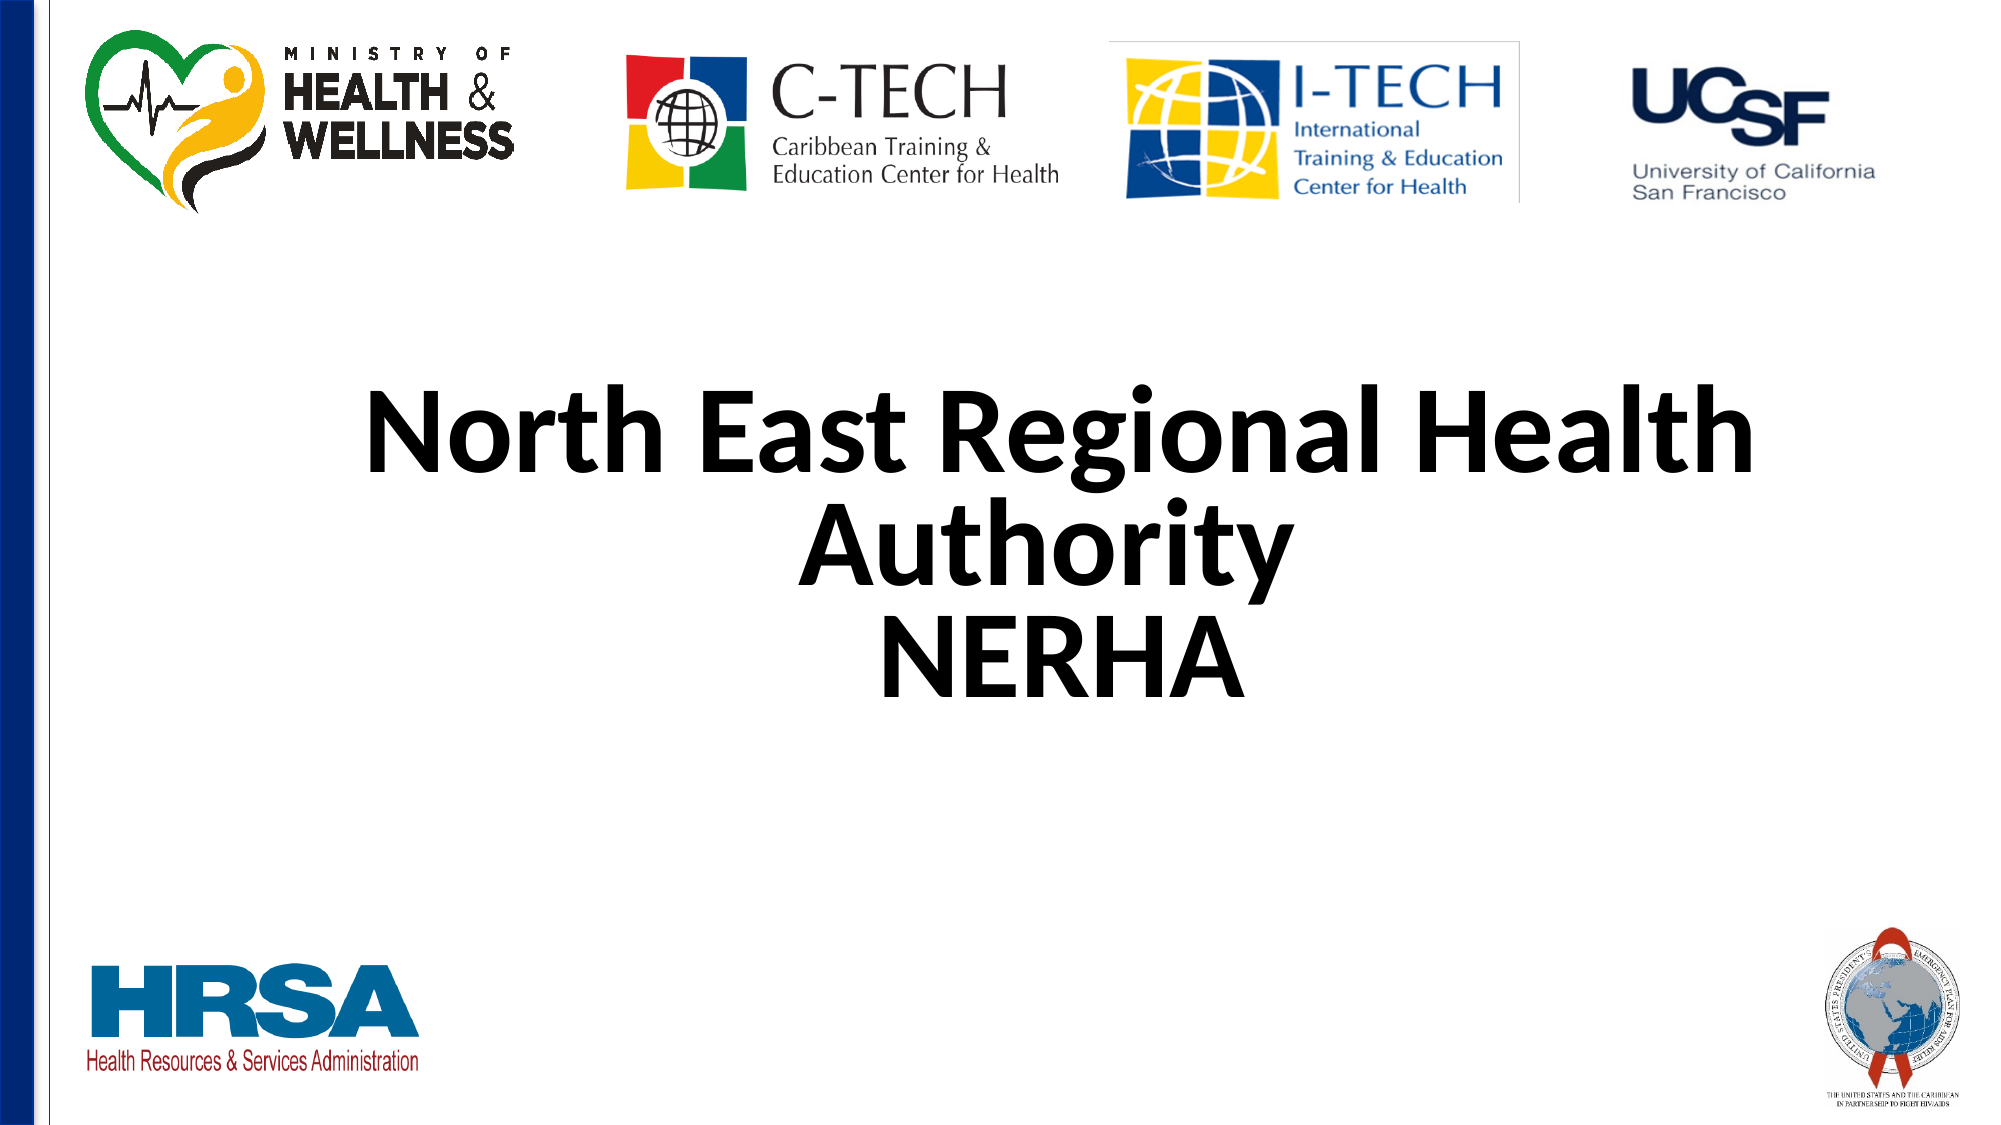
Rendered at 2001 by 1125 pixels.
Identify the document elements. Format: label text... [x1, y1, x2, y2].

picture [85, 30, 514, 214]
picture [611, 33, 1067, 208]
picture [204, 983, 229, 996]
picture [367, 992, 381, 1011]
title North East Regional Health Authority NERHA [211, 321, 1912, 853]
picture [87, 963, 419, 1073]
picture [1109, 41, 1520, 203]
picture [286, 963, 419, 1032]
picture [1825, 927, 1960, 1108]
picture [1581, 41, 1915, 222]
